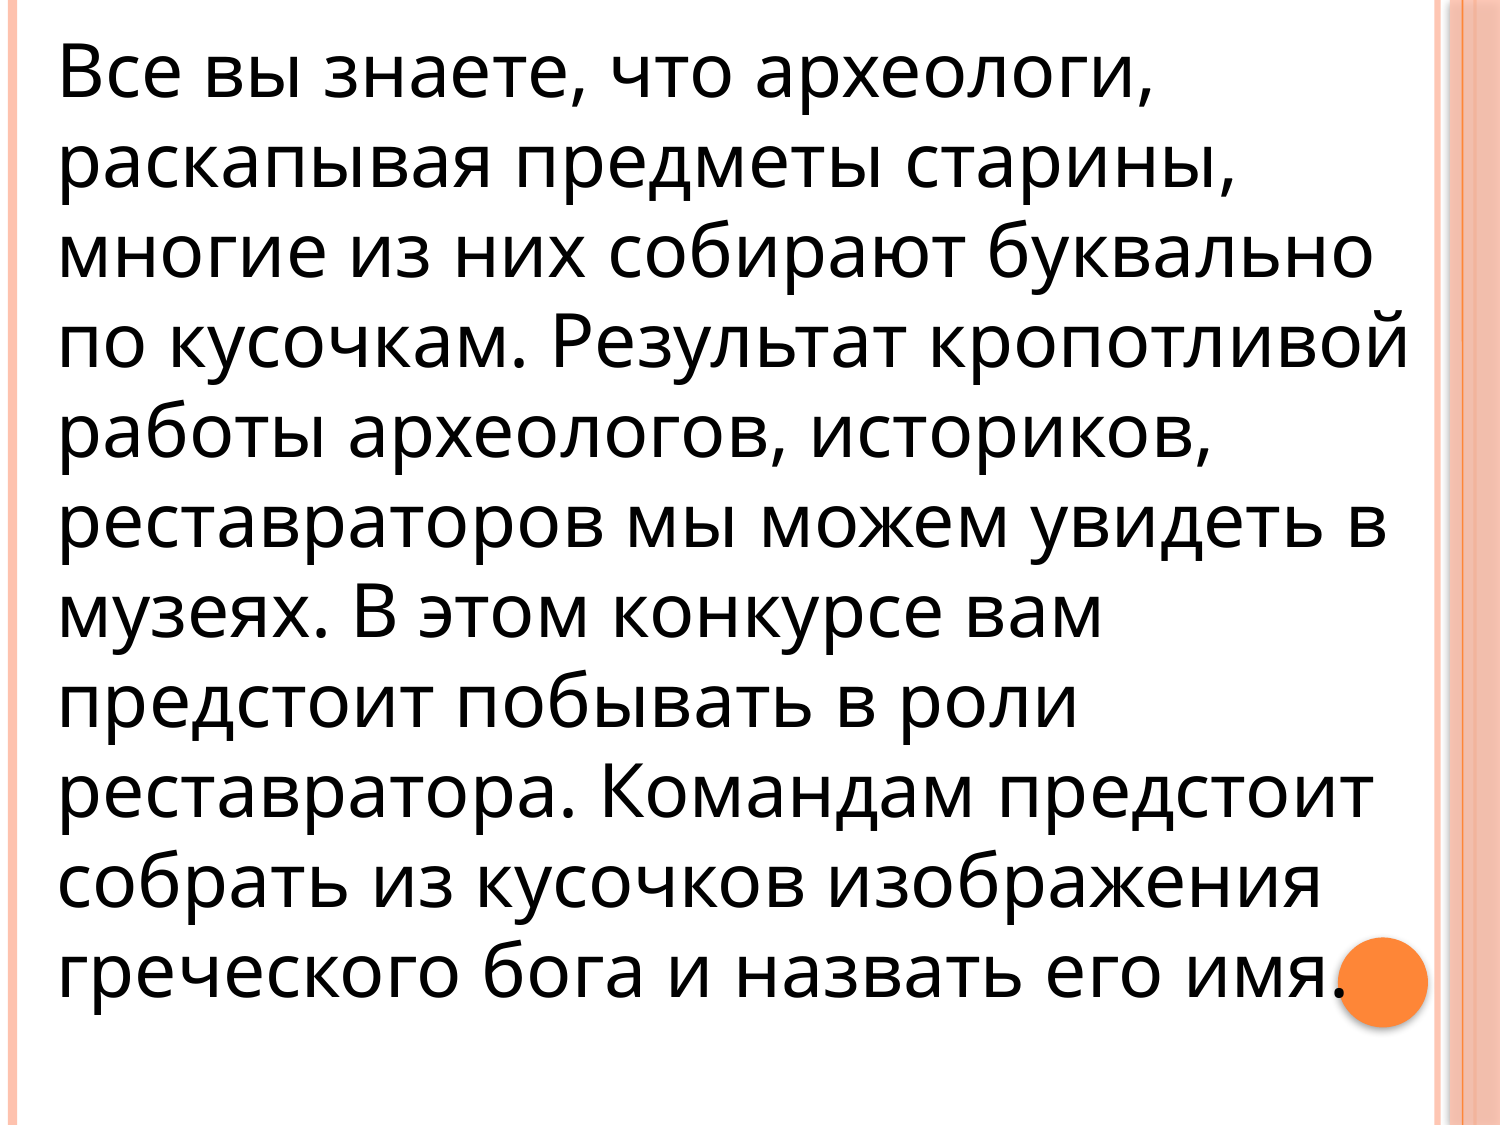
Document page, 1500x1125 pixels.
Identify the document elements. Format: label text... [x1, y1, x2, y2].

text_box Все вы знаете, что археологи, раскапывая предметы старины, многие из них собирают буквально по кусочкам. Результат кропотливой работы археологов, историков, реставраторов мы можем увидеть в музеях. В этом конкурсе вам предстоит побывать в роли реставратора. Командам предстоит собрать из кусочков изображения греческого бога и назвать его имя. [41, 15, 1447, 1021]
